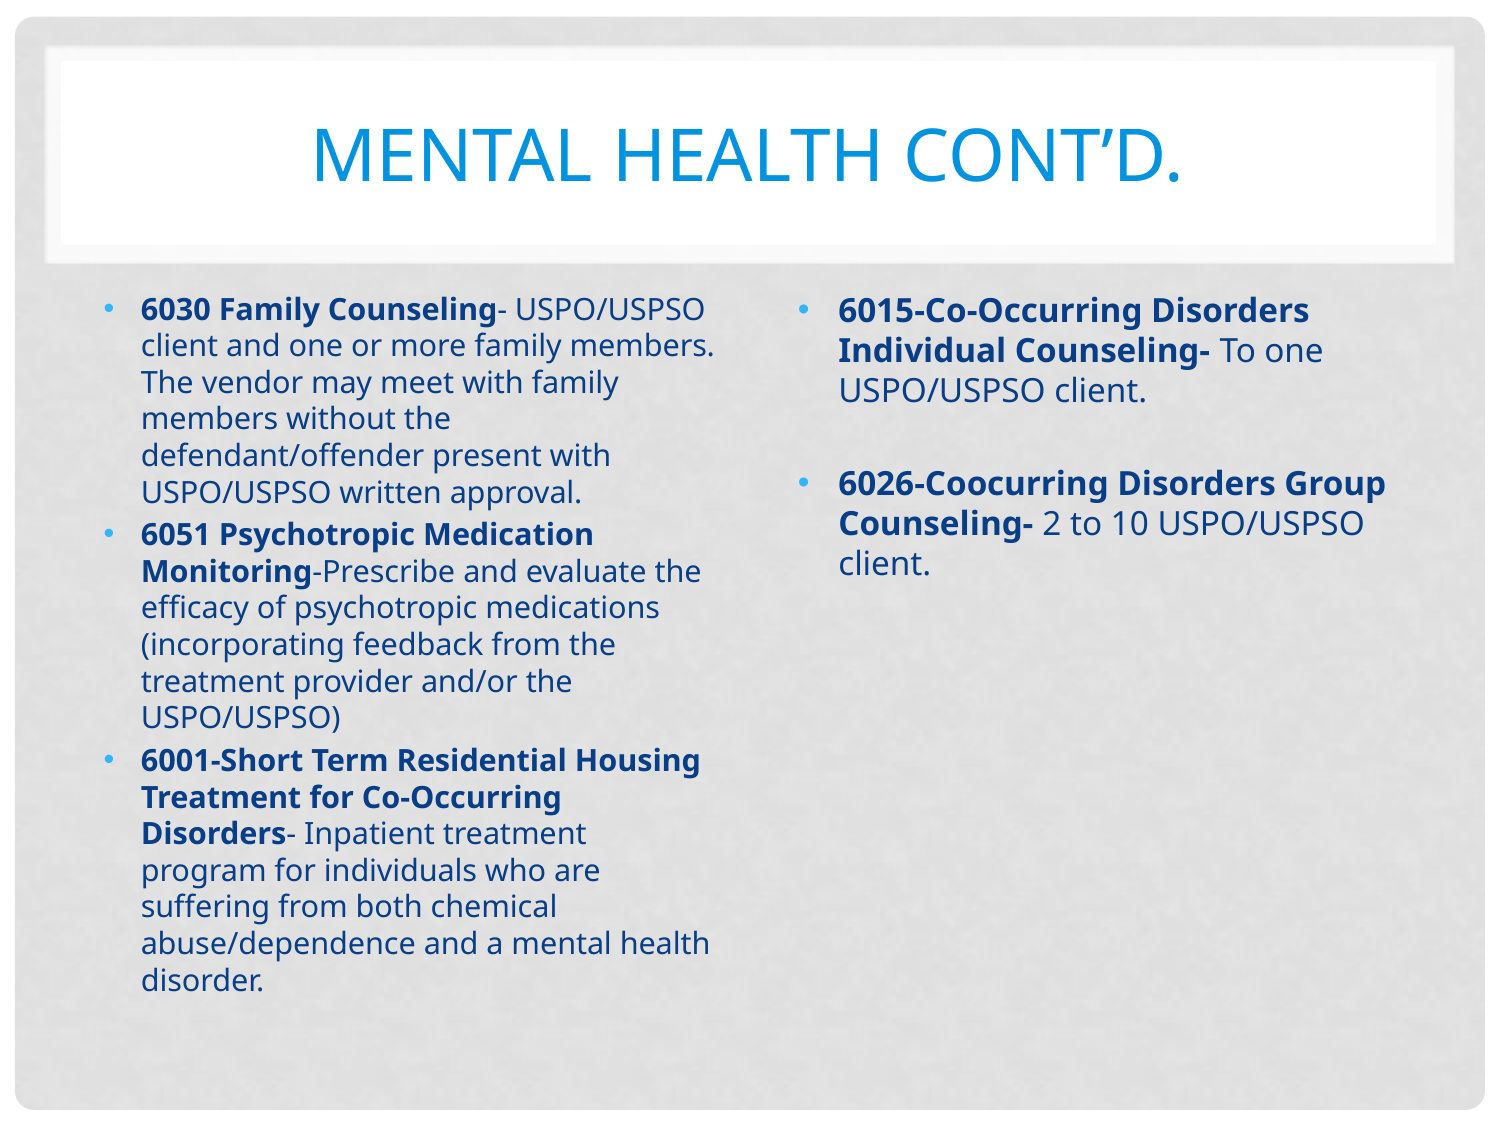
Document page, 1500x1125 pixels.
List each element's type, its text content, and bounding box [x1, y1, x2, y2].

list 6015-Co-Occurring Disorders Individual Counseling- To one USPO/USPSO client. 6026-Coocurring Disorders Group Counseling- 2 to 10 USPO/USPSO client. [762, 281, 1425, 1005]
list 6030 Family Counseling- USPO/USPSO client and one or more family members. The vendor may meet with family members without the defendant/offender present with USPO/USPSO written approval. 6051 Psychotropic Medication Monitoring-Prescribe and evaluate the efficacy of psychotropic medications (incorporating feedback from the treatment provider and/or the USPO/USPSO) 6001-Short Term Residential Housing Treatment for Co-Occurring Disorders- Inpatient treatment program for individuals who are suffering from both chemical abuse/dependence and a mental health disorder. [69, 281, 733, 1005]
title Mental health cont’d. [69, 66, 1425, 238]
